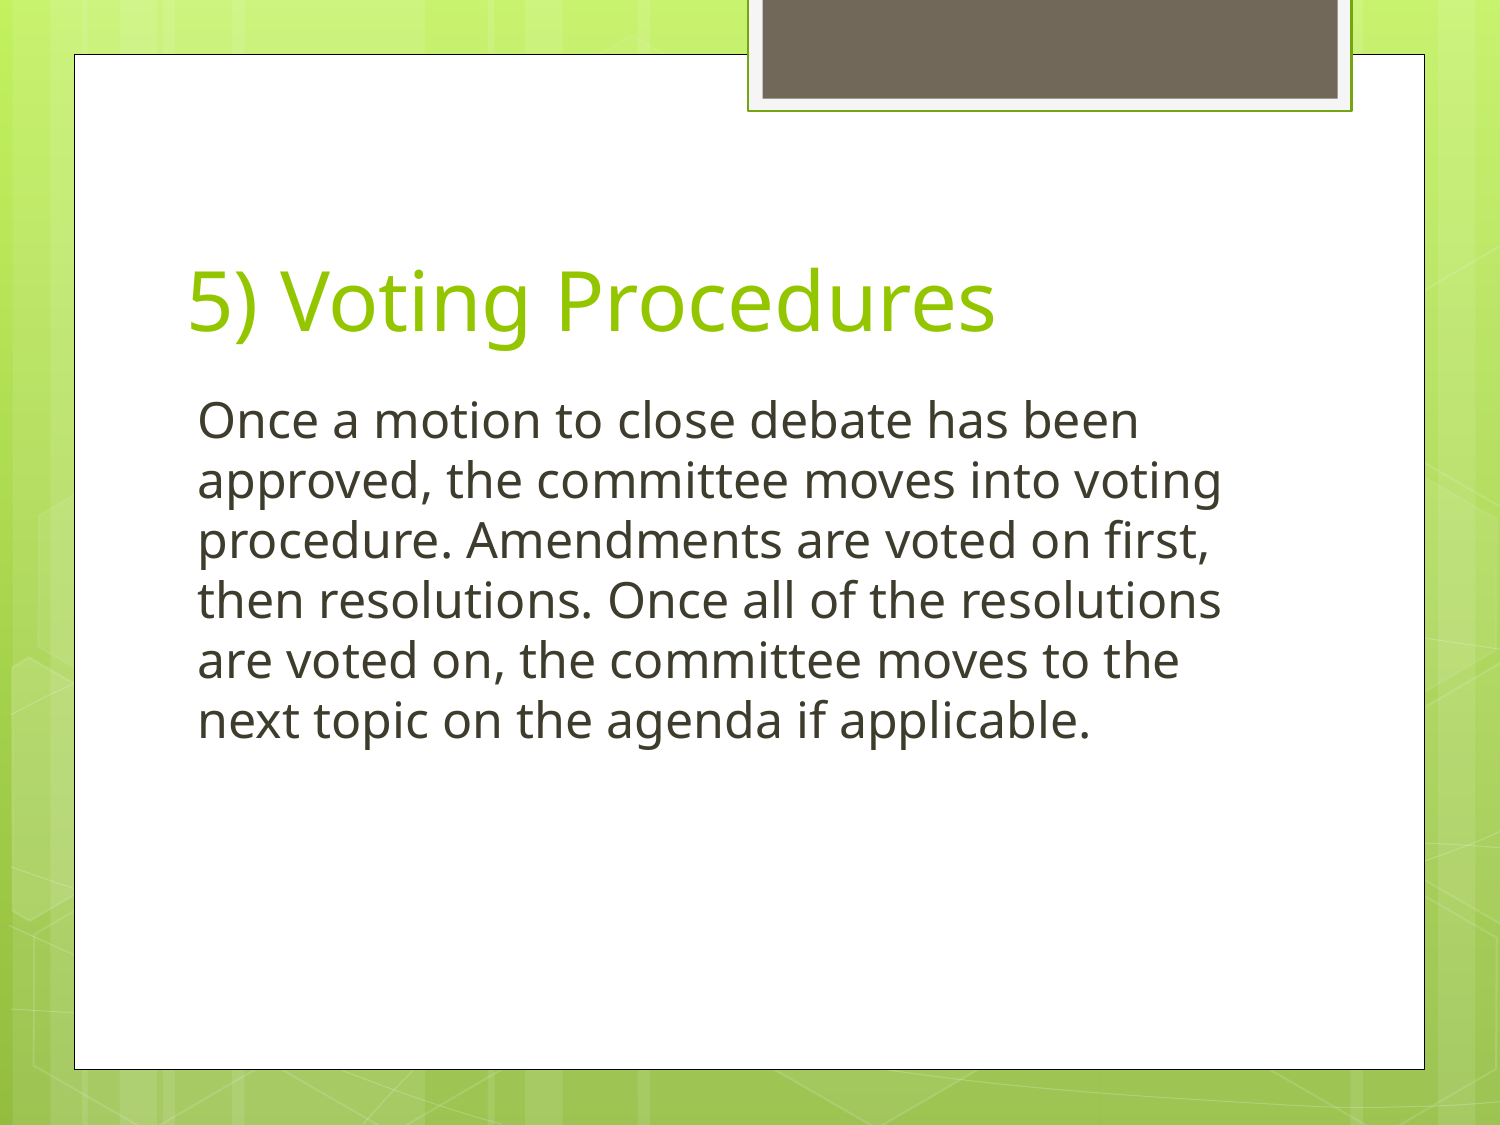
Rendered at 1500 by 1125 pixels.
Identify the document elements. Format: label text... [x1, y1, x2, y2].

list Once a motion to close debate has been approved, the committee moves into voting procedure. Amendments are voted on first, then resolutions. Once all of the resolutions are voted on, the committee moves to the next topic on the agenda if applicable. [171, 381, 1283, 957]
title 5) Voting Procedures [171, 168, 1324, 357]
